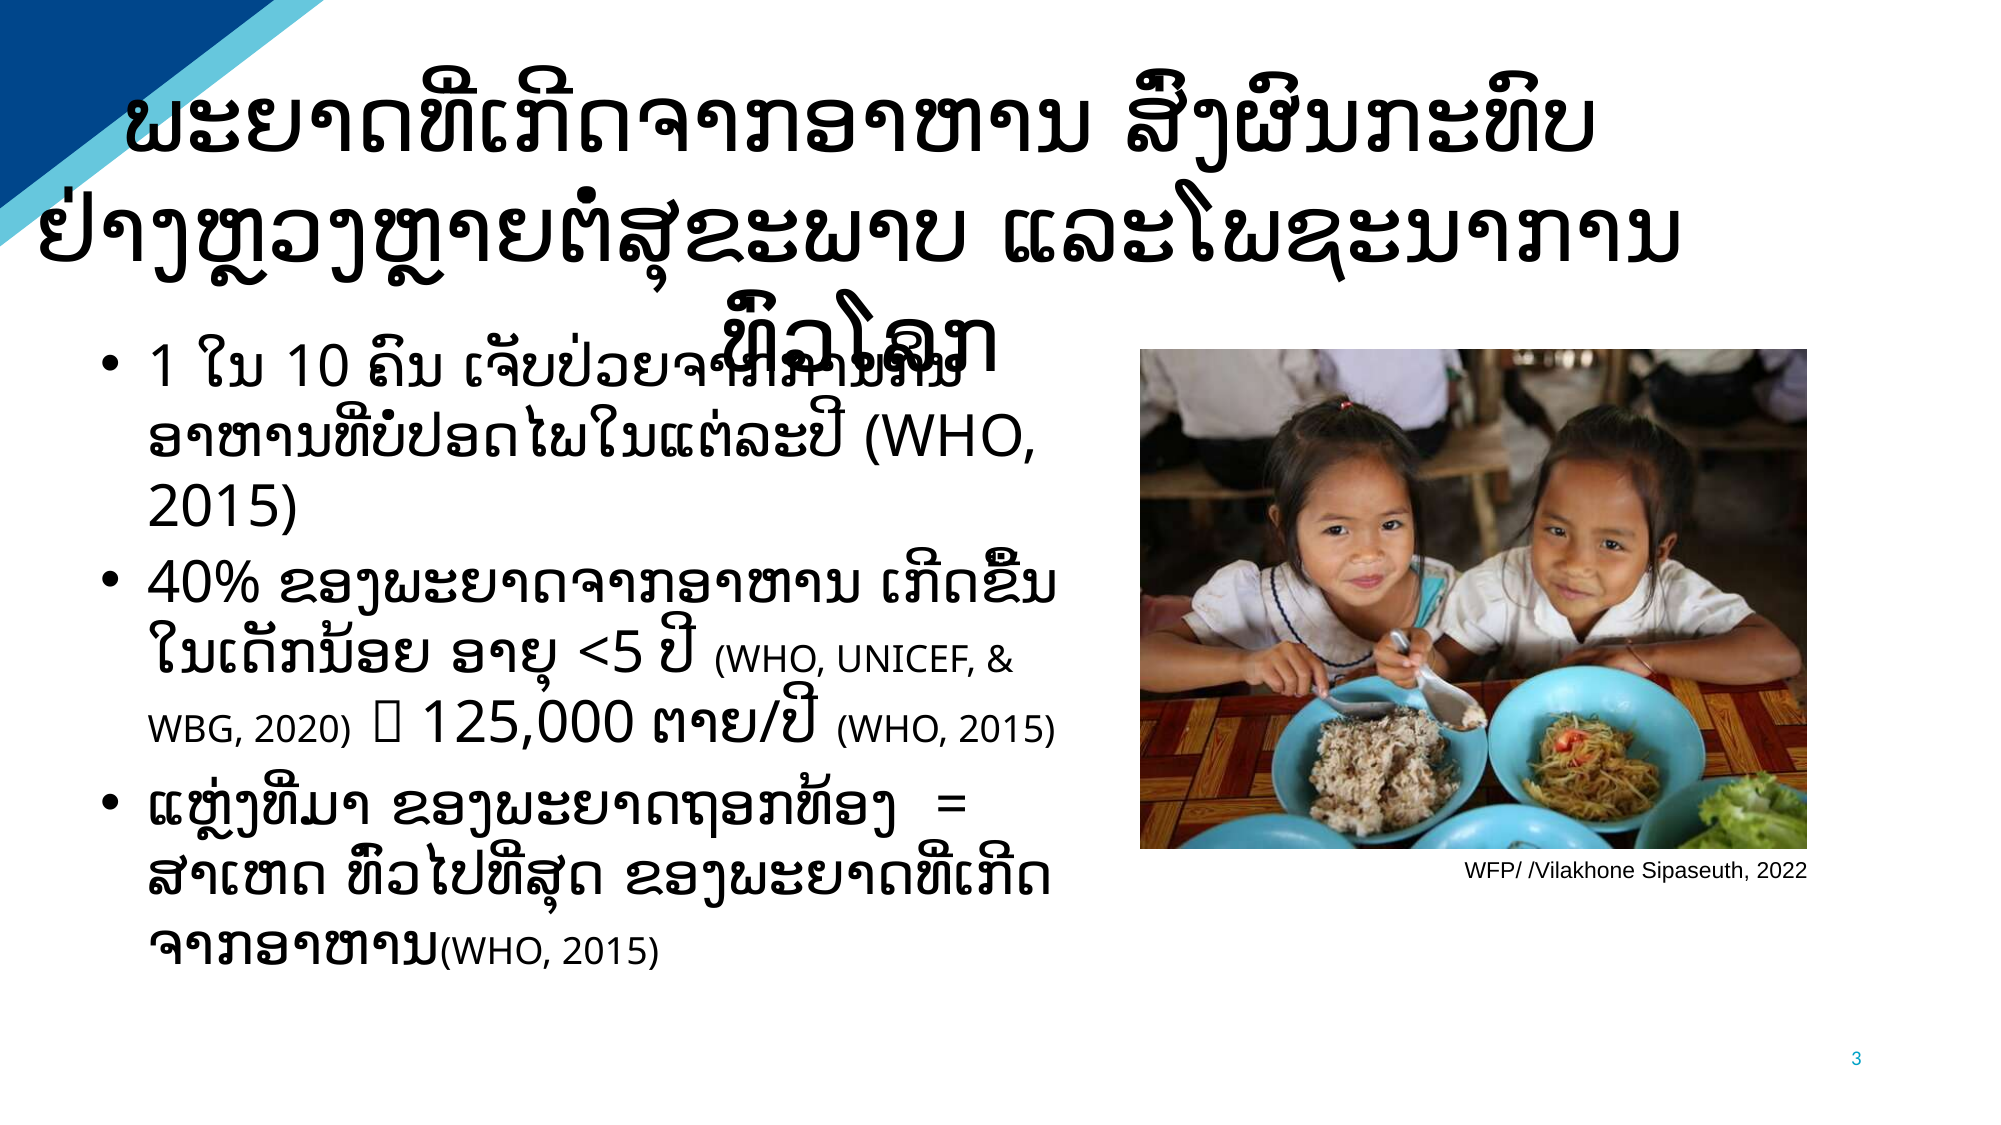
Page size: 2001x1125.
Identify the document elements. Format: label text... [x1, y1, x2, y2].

text_box ພະຍາດທີ່ເກີດຈາກອາຫານ ສົ່ງຜົນກະທົບຢ່າງຫຼວງຫຼາຍຕໍ່ສຸຂະພາບ ແລະໂພຊະນາການ ທົ່ວໂລກ [10, 52, 1712, 397]
text_box WFP/ /Vilakhone Sipaseuth, 2022 [1449, 848, 1832, 891]
slide_number 3 [1546, 1041, 1877, 1073]
picture [1140, 348, 1807, 849]
text_box 1 ໃນ 10 ຄົນ ເຈັບປ່ວຍຈາກການກິນອາຫານທີ່ບໍ່ປອດໄພໃນແຕ່ລະປີ (WHO, 2015) 40% ຂອງພະຍາດຈາກອາຫານ ເກີດຂື້ນ ໃນເດັກນ້ອຍ ອາຍຸ <5 ປີ (WHO, UNICEF, & WBG, 2020)  125,000 ຕາຍ/ປີ (WHO, 2015) ແຫຼ່ງທີ່ມາ ຂອງພະຍາດຖອກທ້ອງ = ສາເຫດ ທົ່ວໄປທີ່ສຸດ ຂອງພະຍາດທີ່ເກີດຈາກອາຫານ(WHO, 2015) [85, 320, 1092, 984]
